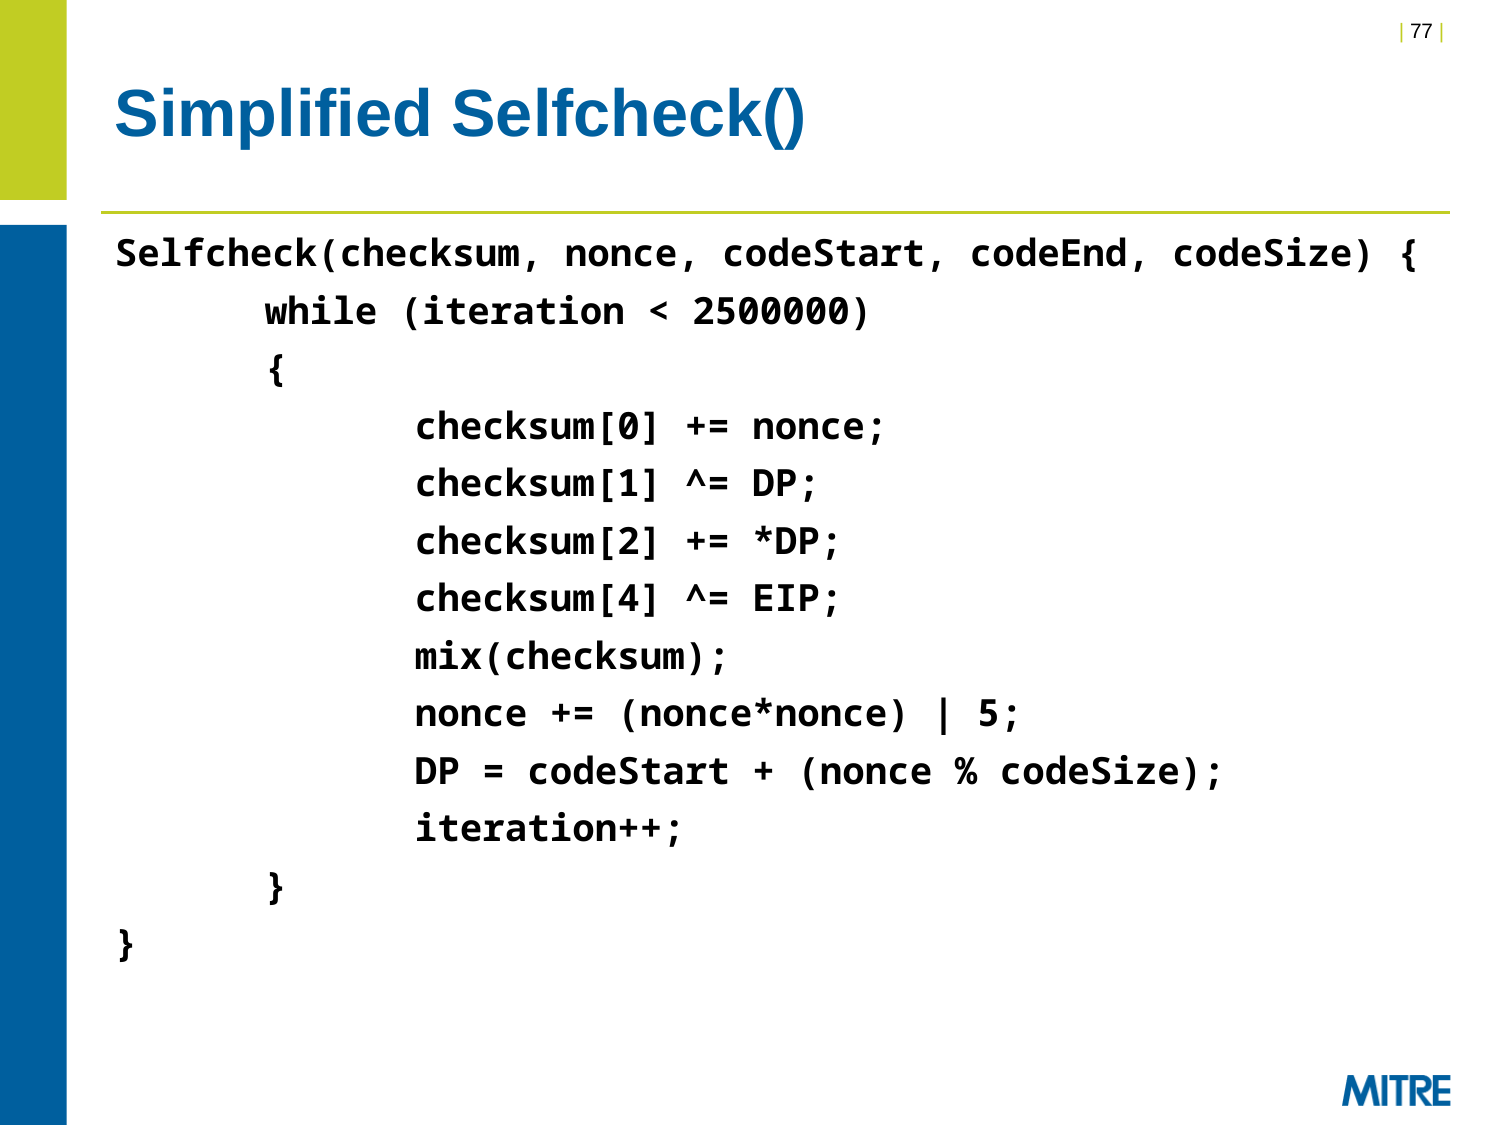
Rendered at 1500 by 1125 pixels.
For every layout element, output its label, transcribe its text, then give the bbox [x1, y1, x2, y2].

title Simplified Selfcheck() [99, 45, 1450, 188]
list Selfcheck(checksum, nonce, codeStart, codeEnd, codeSize) { while (iteration < 2500000) { checksum[0] += nonce; checksum[1] ^= DP; checksum[2] += *DP; checksum[4] ^= EIP; mix(checksum); nonce += (nonce*nonce) | 5; DP = codeStart + (nonce % codeSize); iteration++; } } [99, 221, 1467, 1094]
picture [1342, 1094, 1453, 1113]
